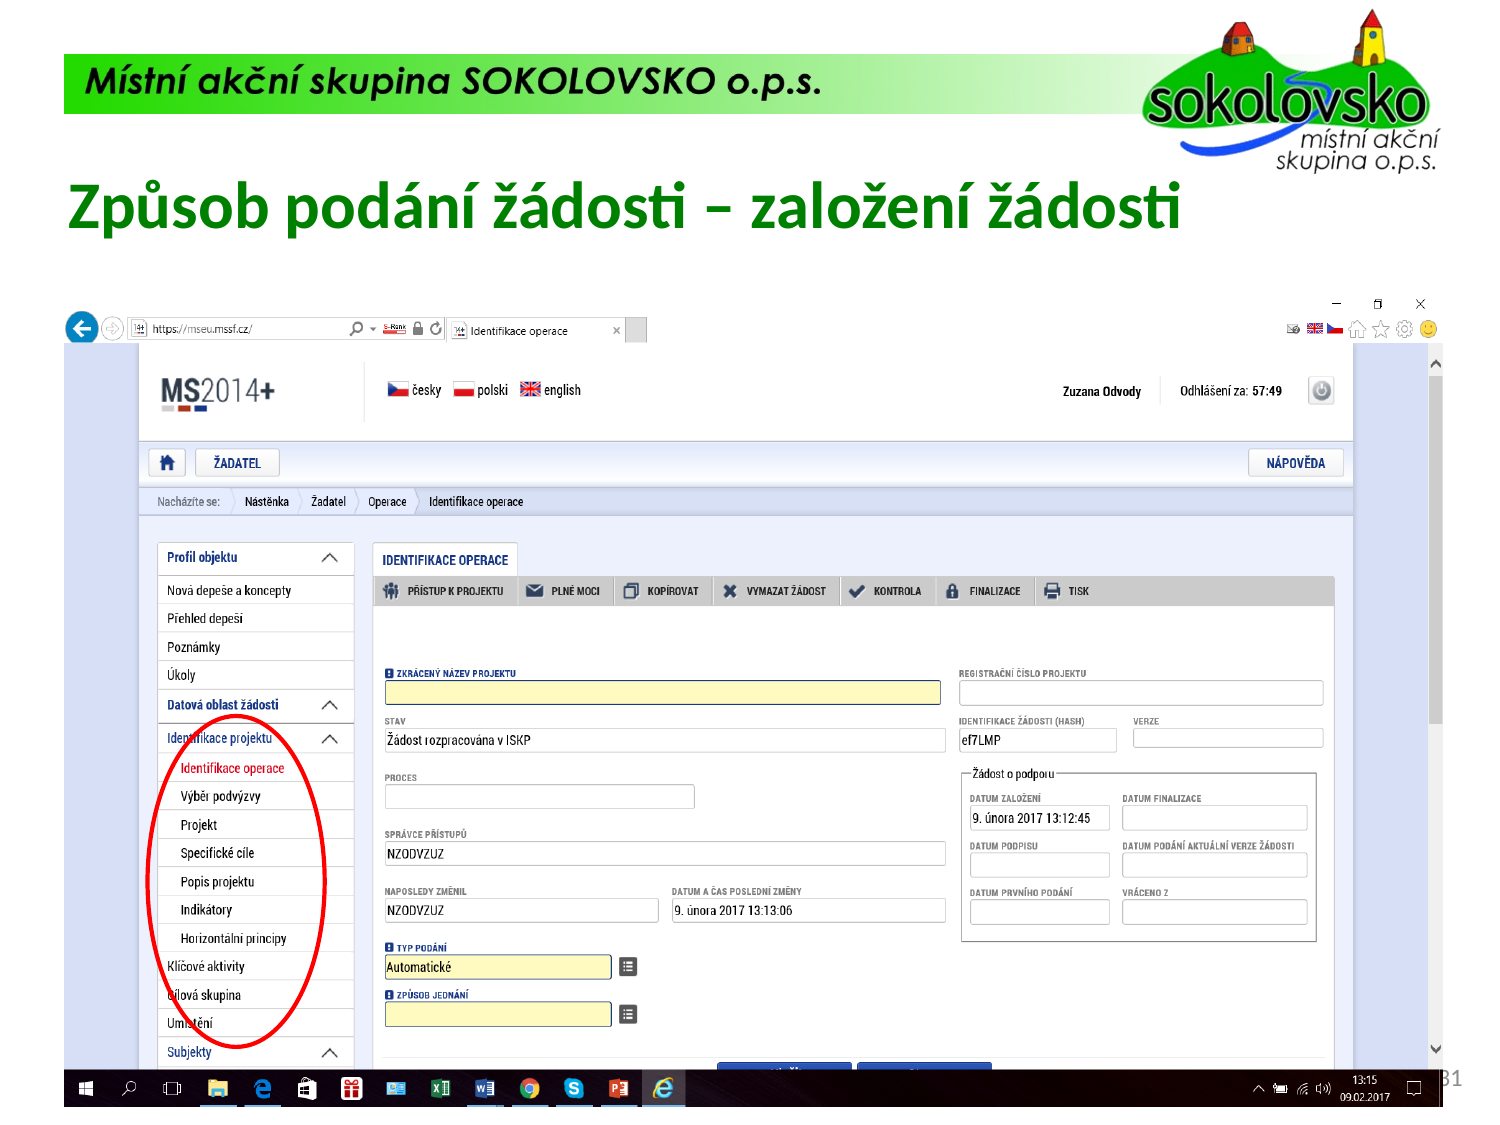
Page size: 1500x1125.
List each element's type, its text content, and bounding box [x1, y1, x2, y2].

picture [64, 0, 1455, 197]
picture [64, 290, 1443, 1107]
slide_number 31 [1448, 1046, 1478, 1107]
title Způsob podání žádosti – založení žádosti [53, 137, 1404, 268]
